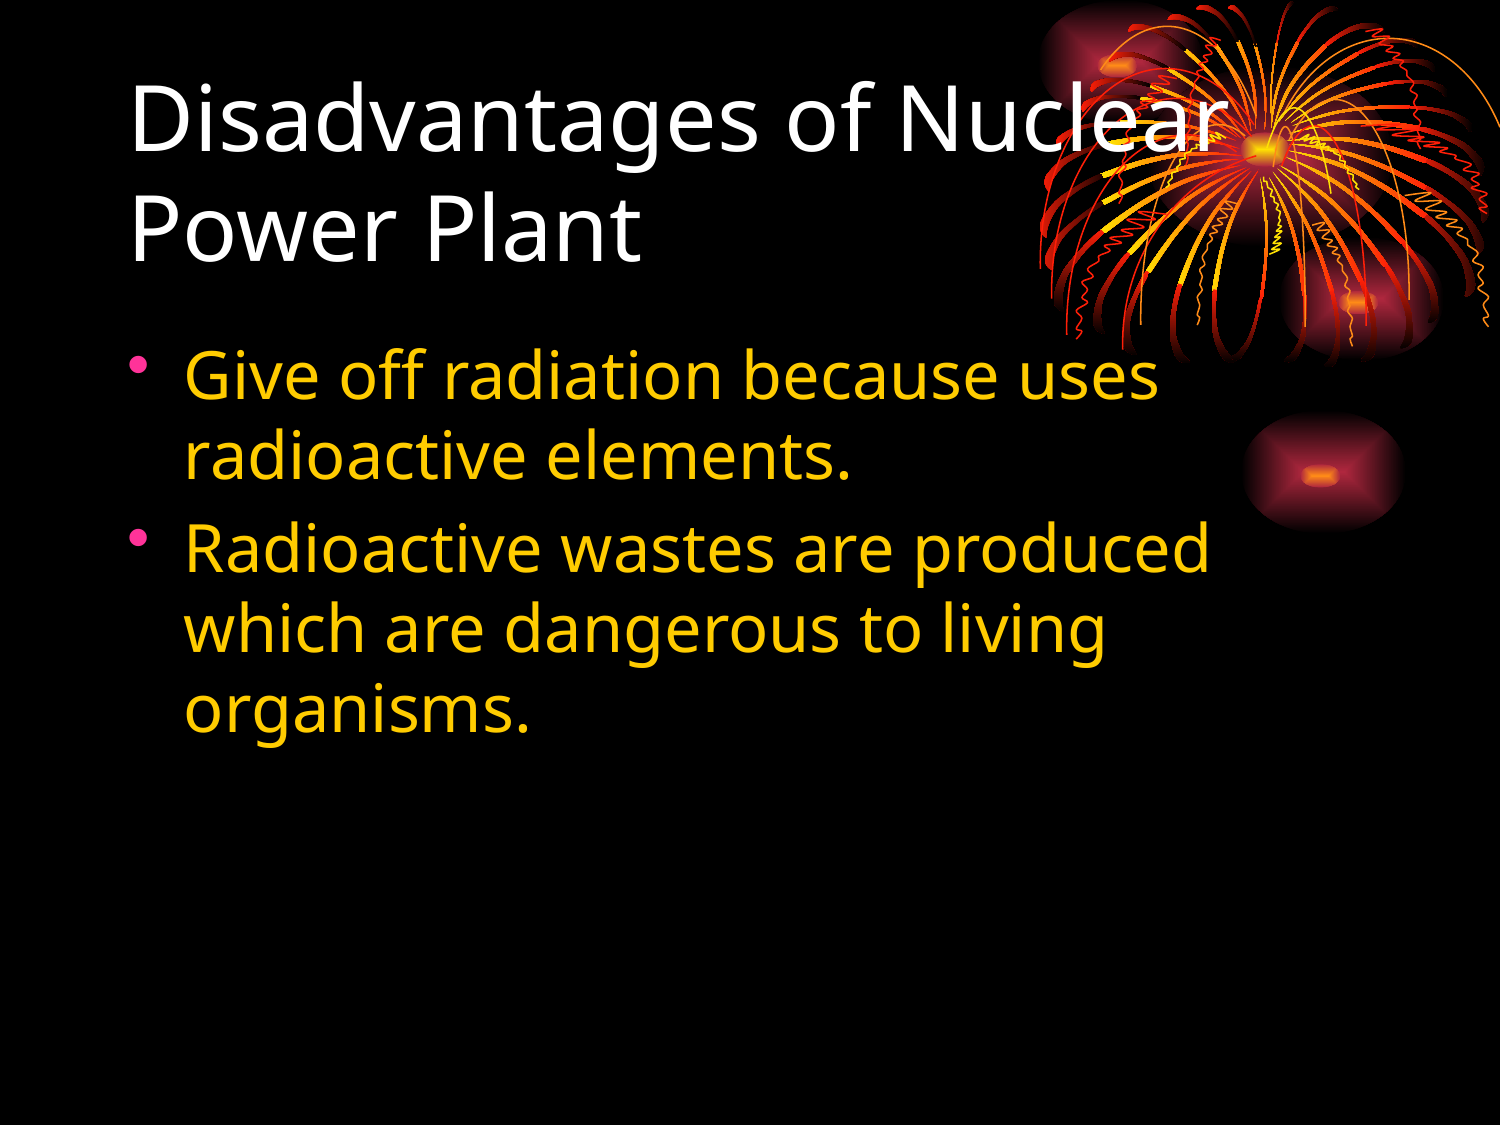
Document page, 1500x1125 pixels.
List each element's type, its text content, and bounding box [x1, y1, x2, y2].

list Give off radiation because uses radioactive elements. Radioactive wastes are produced which are dangerous to living organisms. [112, 324, 1388, 1001]
title Disadvantages of Nuclear Power Plant [112, 49, 1388, 290]
